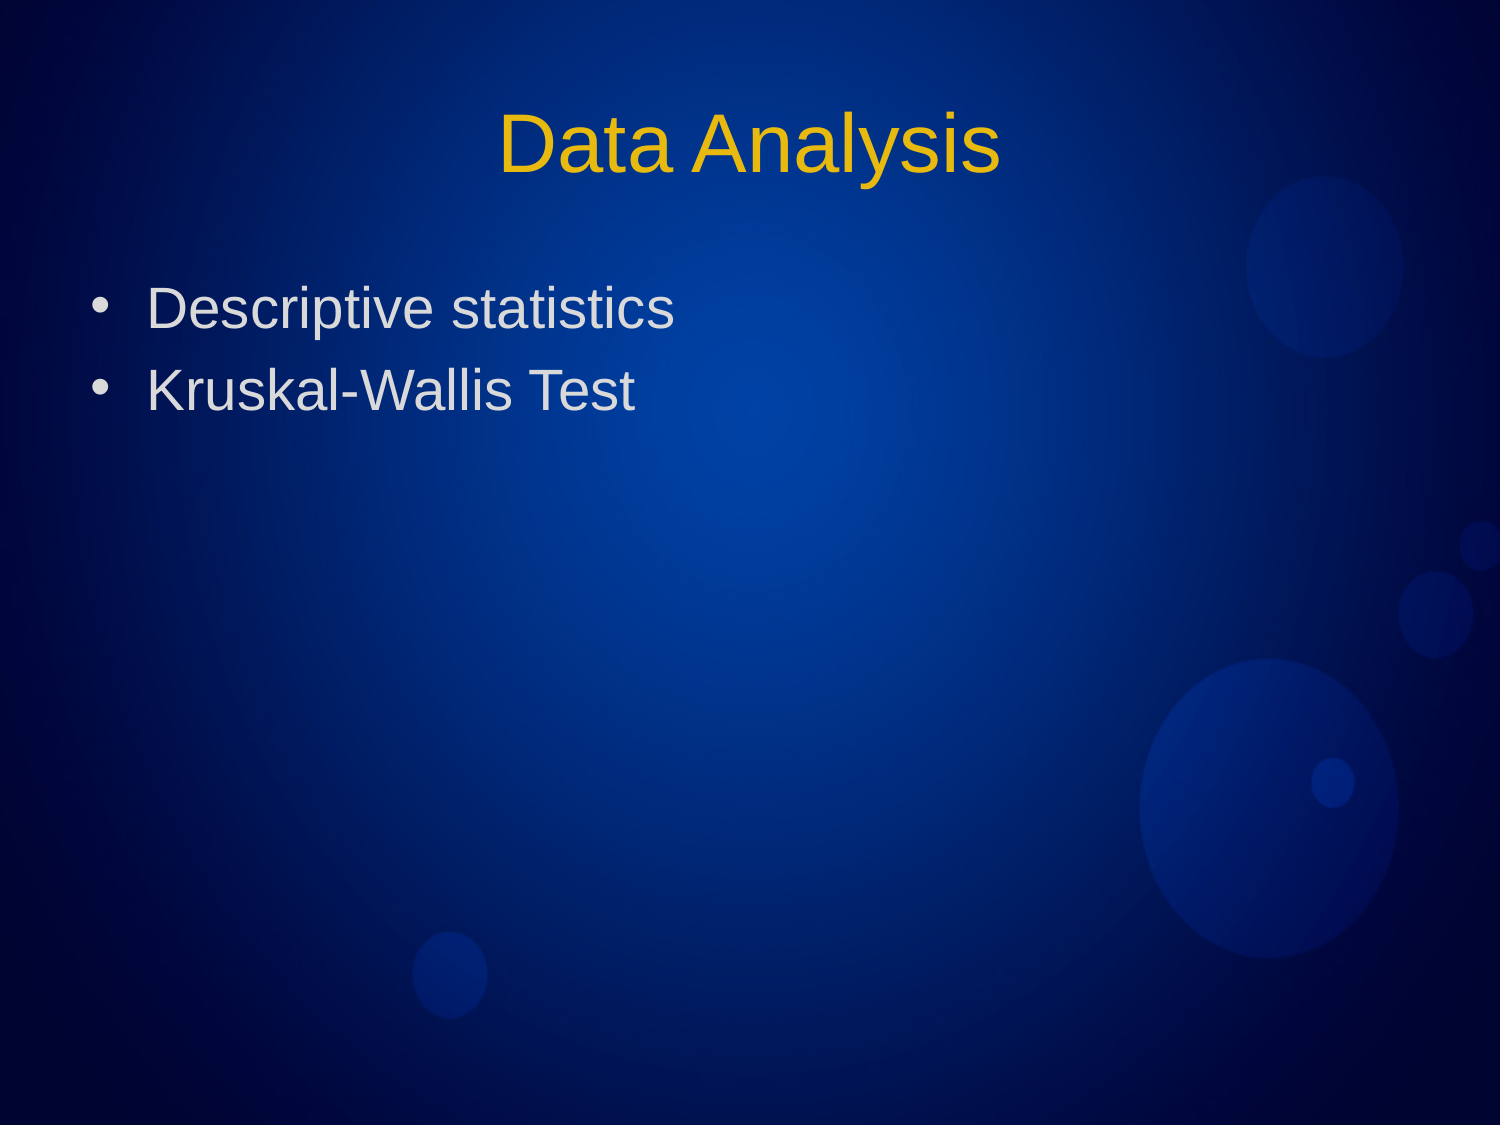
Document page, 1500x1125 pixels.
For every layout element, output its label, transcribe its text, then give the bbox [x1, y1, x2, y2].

picture [0, 0, 1500, 1125]
title Data Analysis [75, 45, 1425, 233]
list Descriptive statistics Kruskal-Wallis Test [75, 262, 1425, 1005]
